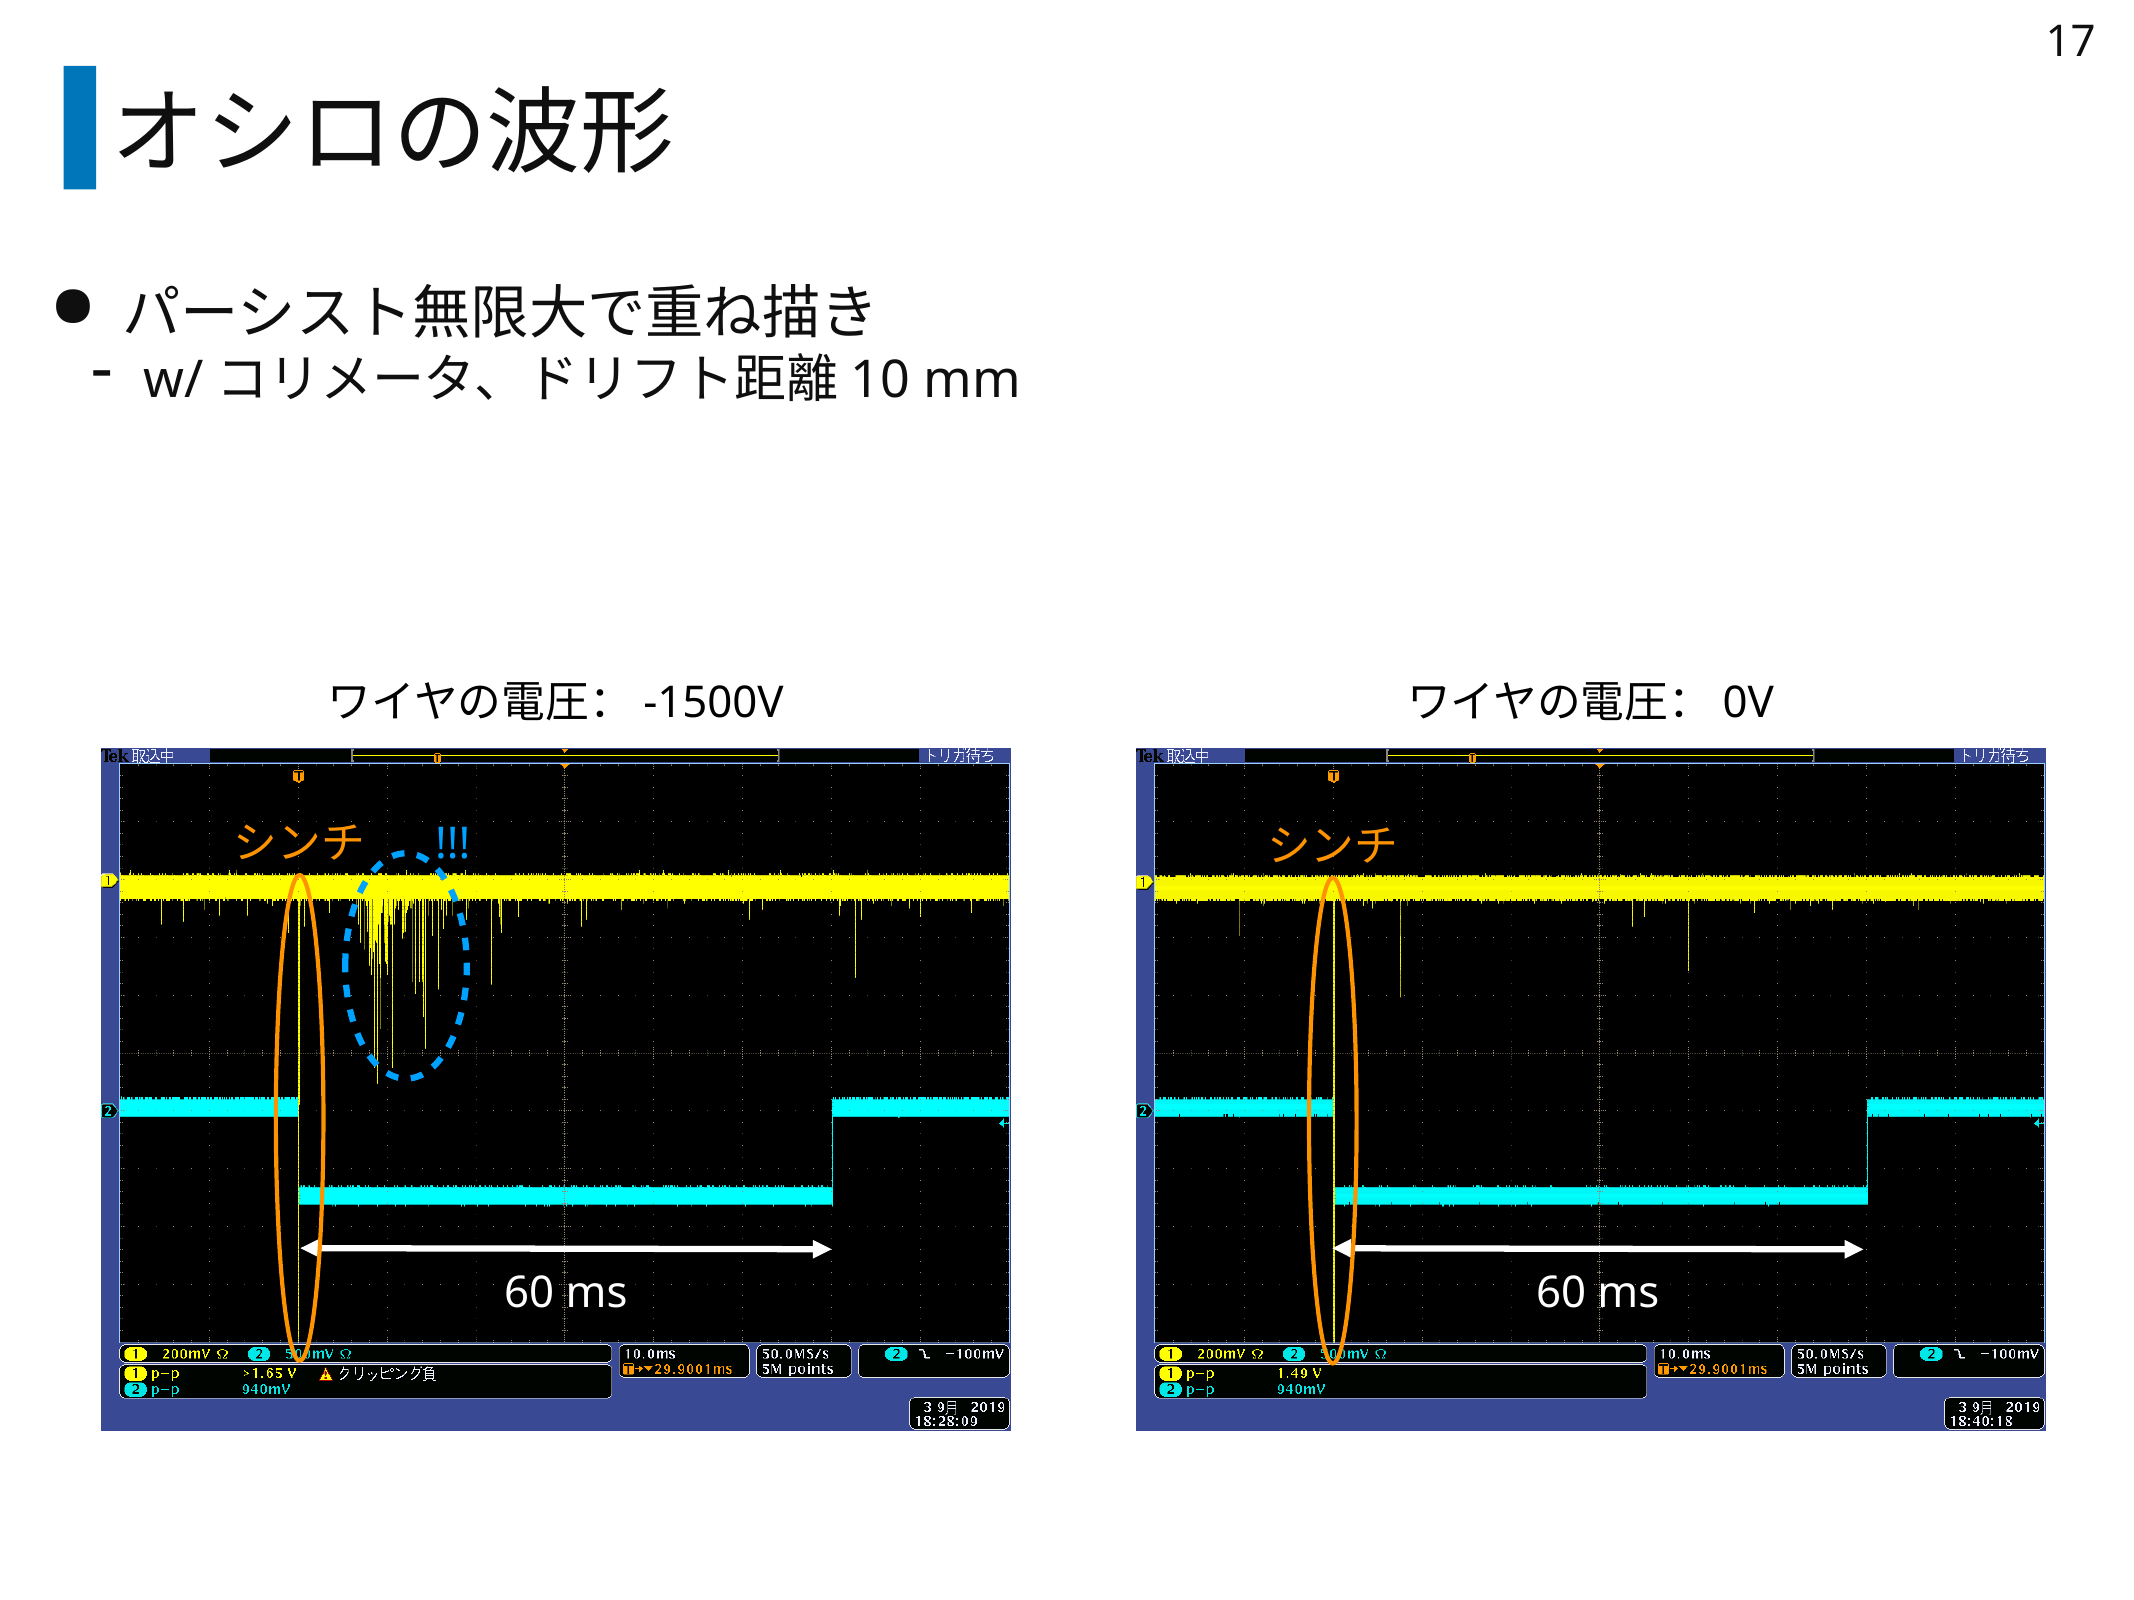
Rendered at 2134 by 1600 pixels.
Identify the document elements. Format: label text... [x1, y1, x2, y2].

title オシロの波形 [102, 38, 2108, 218]
text_box ワイヤの電圧：-1500V [319, 665, 793, 735]
slide_number 17 [2036, 4, 2105, 73]
text_box ワイヤの電圧：0V [1398, 665, 1783, 735]
list パーシスト無限大で重ね描き w/コリメータ、ドリフト距離10 mm [40, 266, 2093, 1563]
picture [1135, 748, 2046, 1431]
picture [100, 748, 1011, 1431]
